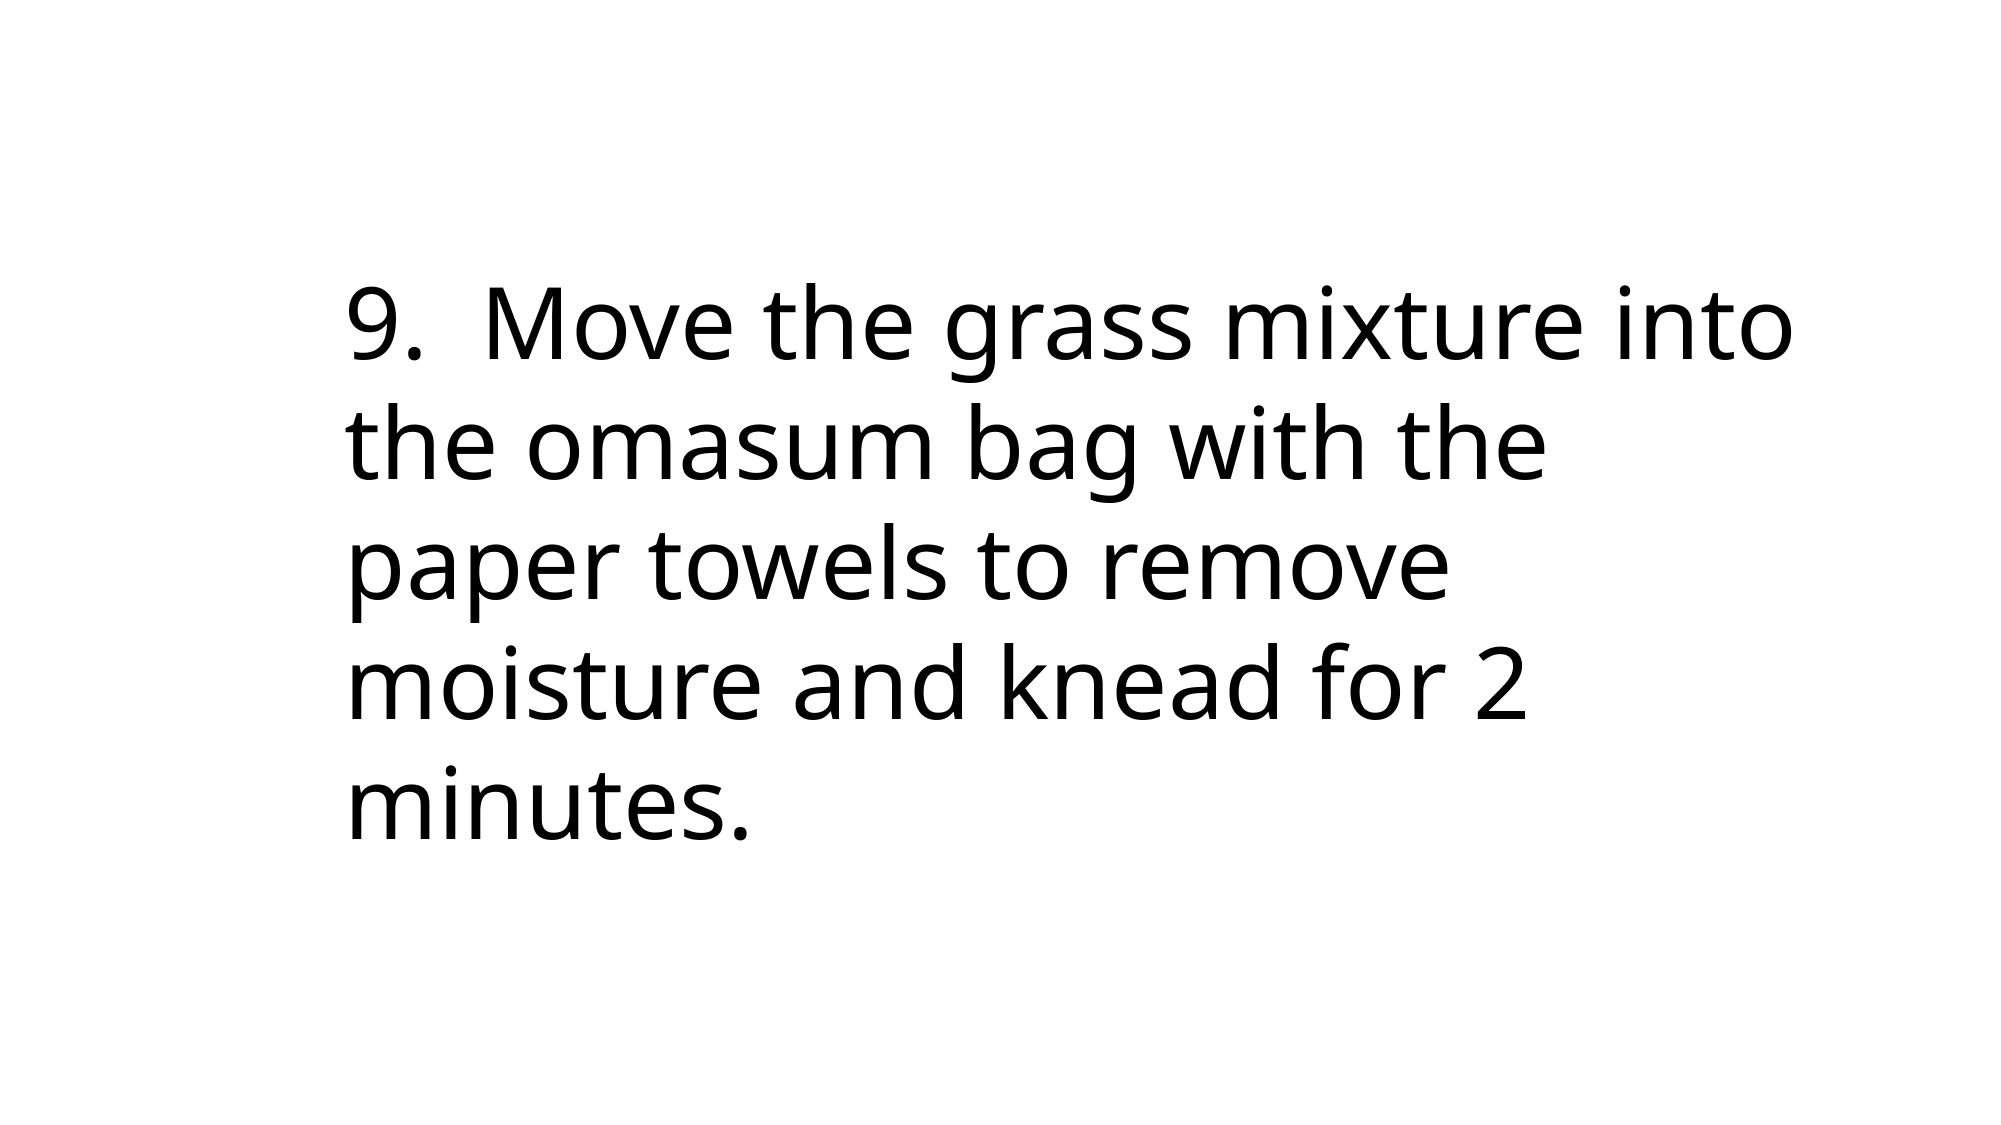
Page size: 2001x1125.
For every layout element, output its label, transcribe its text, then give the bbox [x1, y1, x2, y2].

text_box 9. Move the grass mixture into the omasum bag with the paper towels to remove moisture and knead for 2 minutes. [330, 251, 1822, 867]
